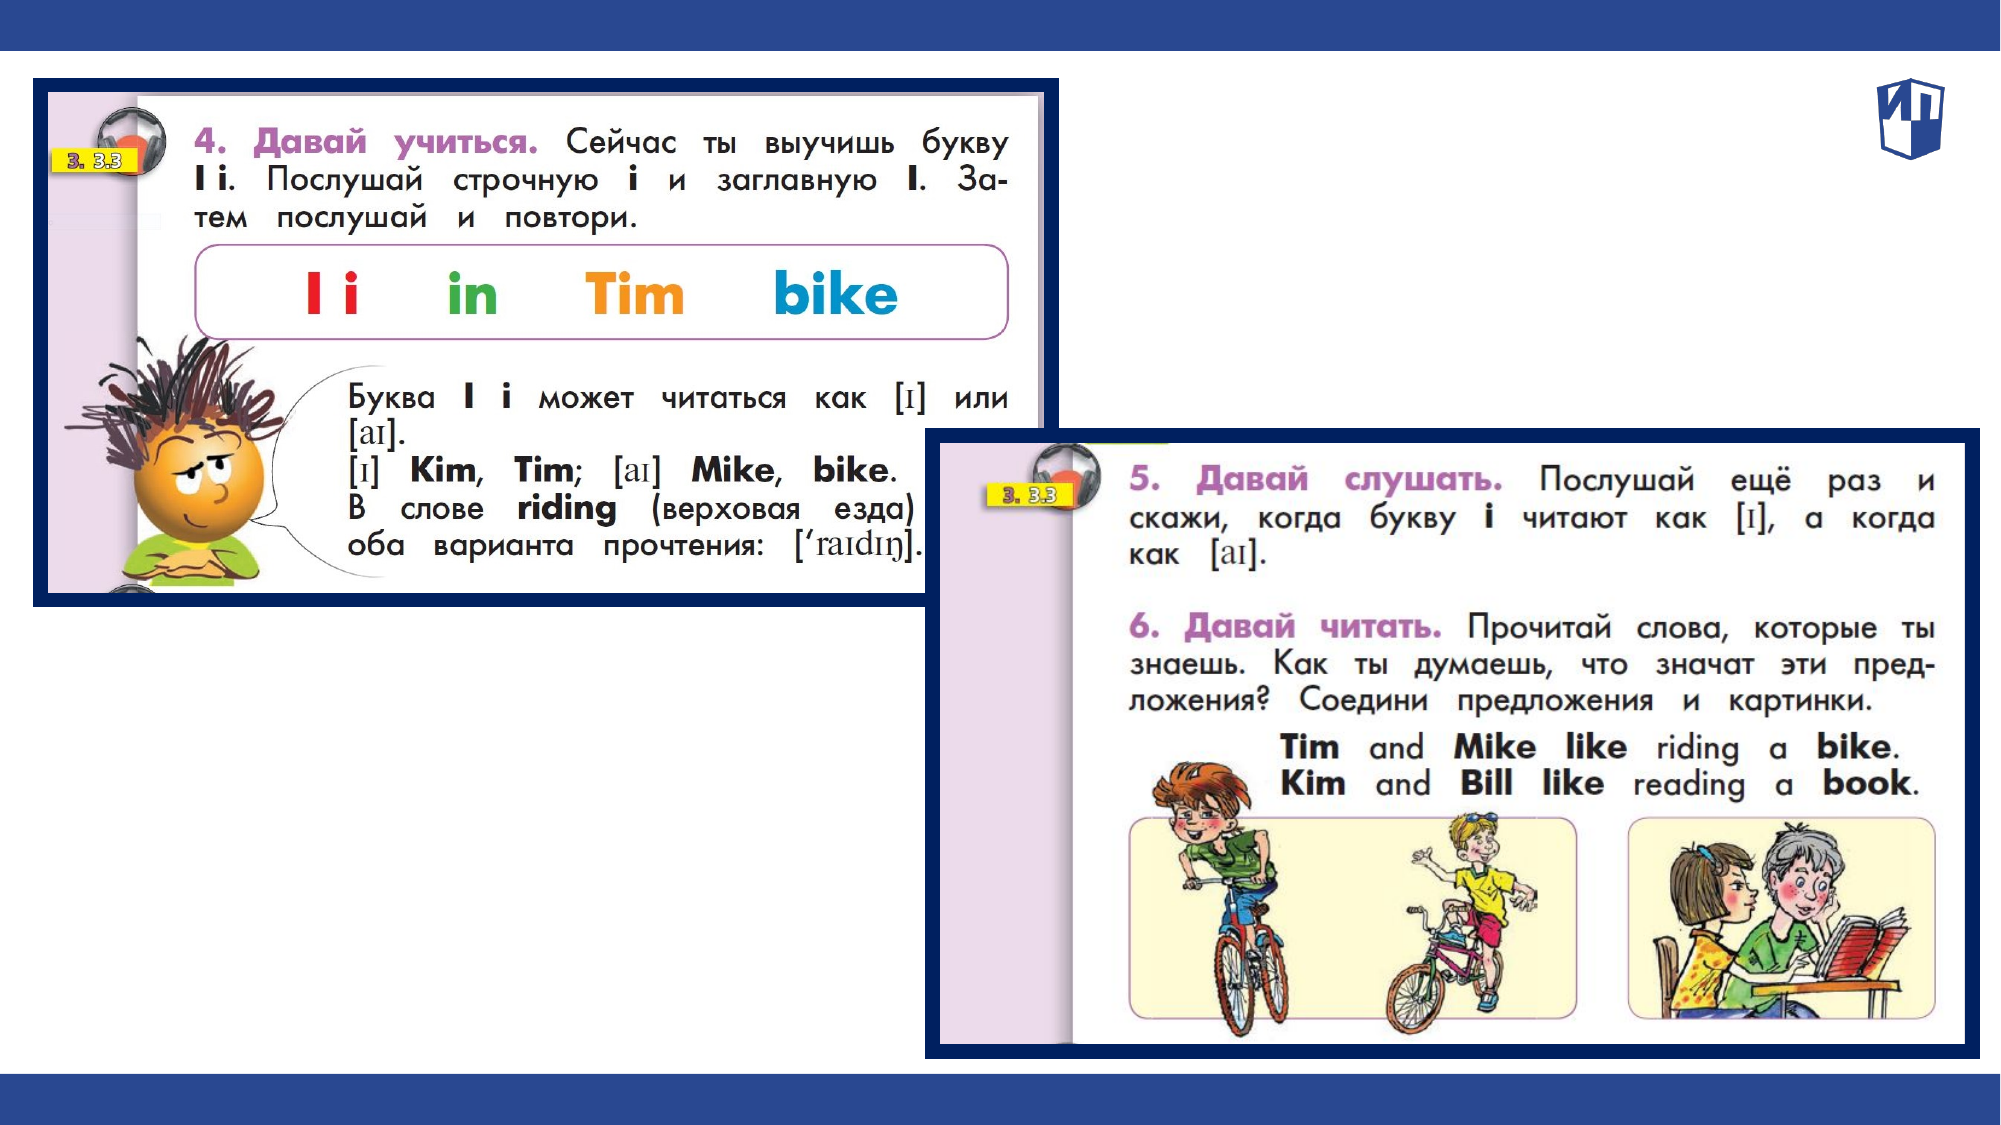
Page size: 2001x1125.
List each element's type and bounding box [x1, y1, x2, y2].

picture [1867, 78, 1954, 168]
picture [47, 92, 1966, 1045]
